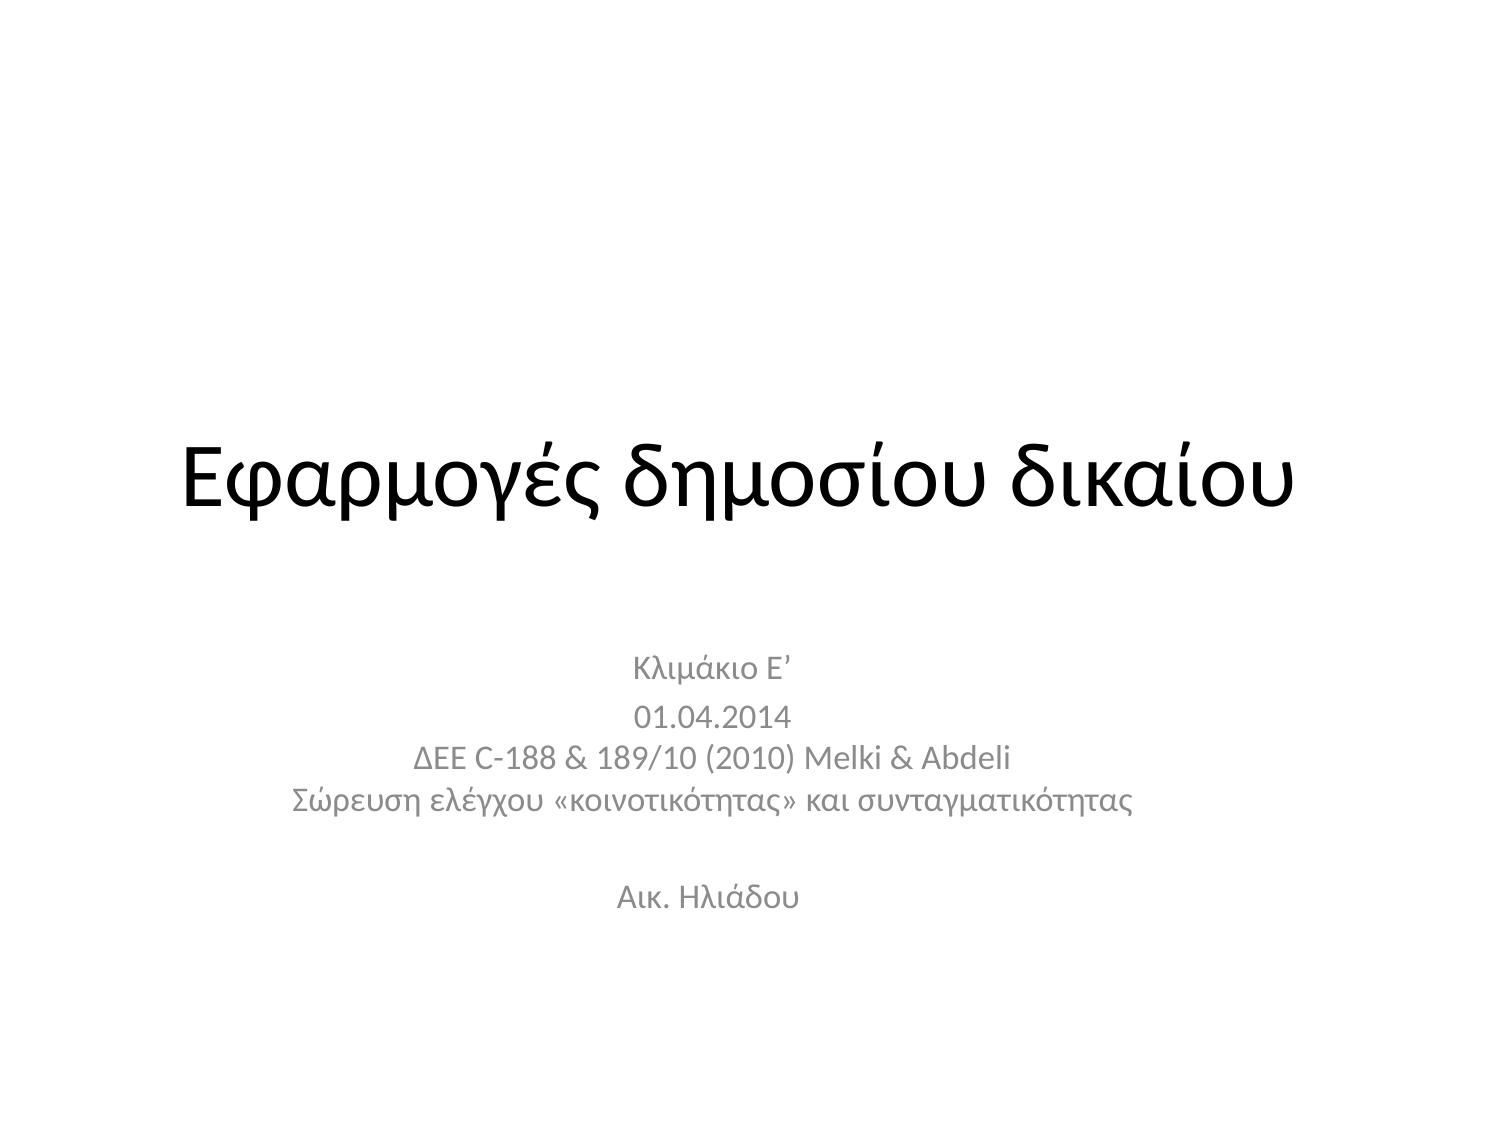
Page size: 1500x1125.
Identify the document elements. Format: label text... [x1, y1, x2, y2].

title Εφαρμογές δημοσίου δικαίου [112, 349, 1388, 591]
subtitle Κλιμάκιο Ε’ 01.04.2014 ΔΕΕ C-188 & 189/10 (2010) Melki & Abdeli Σώρευση ελέγχου «κοινοτικότητας» και συνταγματικότητας Αικ. Ηλιάδου [99, 637, 1325, 925]
